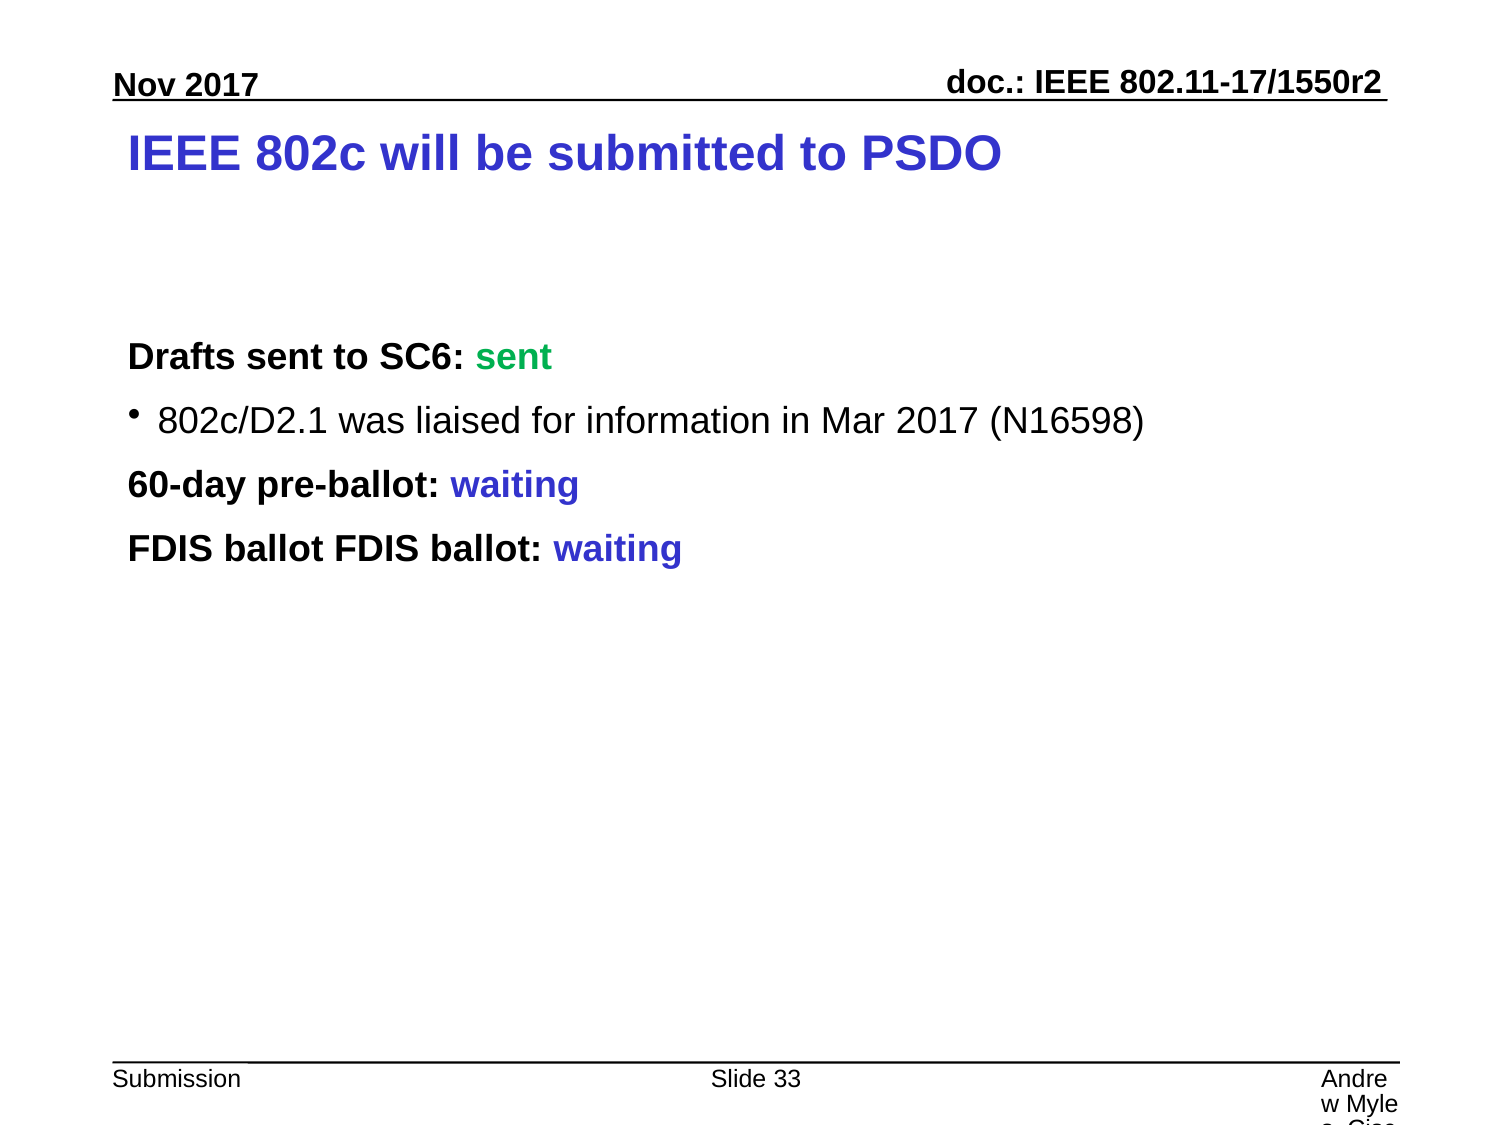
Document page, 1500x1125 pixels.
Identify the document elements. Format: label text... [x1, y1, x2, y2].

footer Andrew Myles, Cisco [1320, 1061, 1402, 1093]
title IEEE 802c will be submitted to PSDO [112, 112, 1388, 288]
slide_number Slide 33 [709, 1061, 803, 1093]
list Drafts sent to SC6: sent 802c/D2.1 was liaised for information in Mar 2017 (N16598) 60-day pre-ballot: waiting FDIS ballot FDIS ballot: waiting [112, 324, 1388, 1000]
